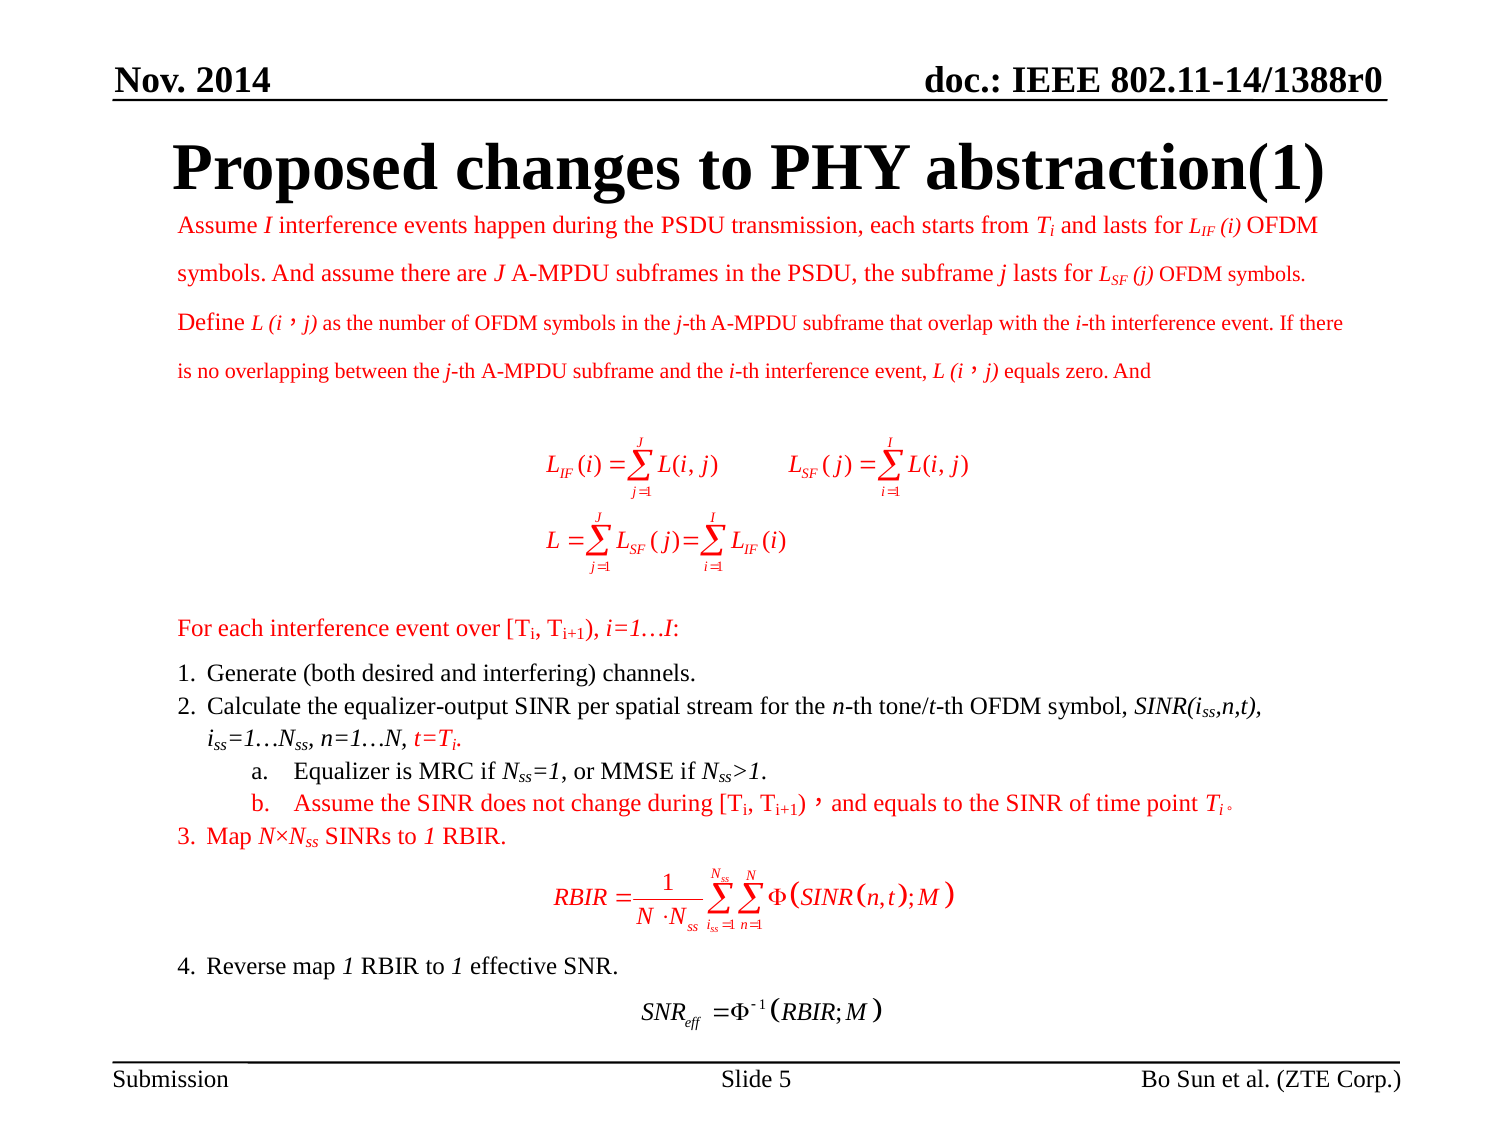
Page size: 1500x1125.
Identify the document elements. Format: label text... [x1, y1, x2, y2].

footer Bo Sun et al. (ZTE Corp.) [1138, 1062, 1402, 1093]
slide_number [114, 54, 273, 100]
slide_number Slide 5 [712, 1062, 800, 1093]
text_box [162, 199, 1359, 1047]
title Proposed changes to PHY abstraction(1) [112, 112, 1388, 213]
